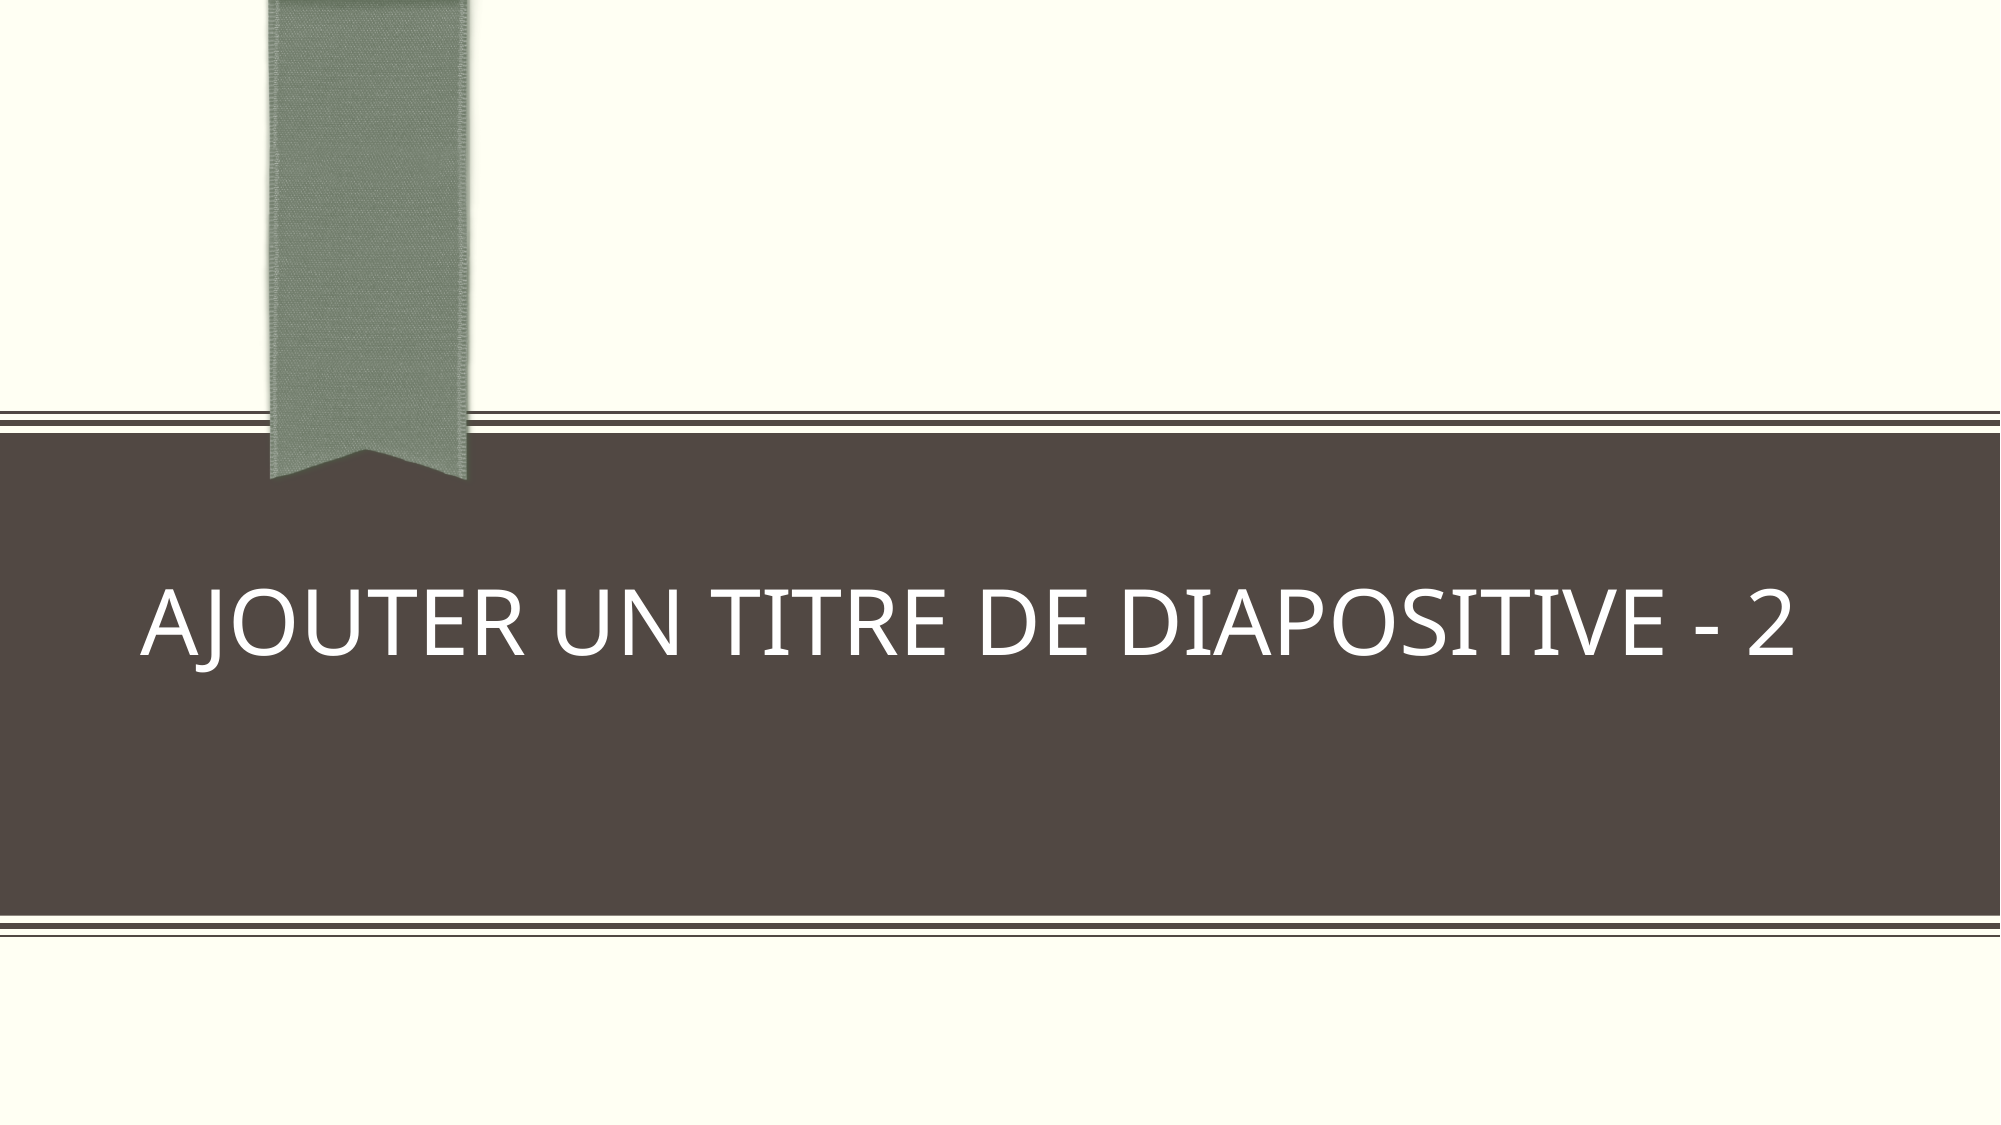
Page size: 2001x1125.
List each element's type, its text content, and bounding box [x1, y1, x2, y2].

title Ajouter un titre de diapositive - 2 [140, 487, 1895, 764]
